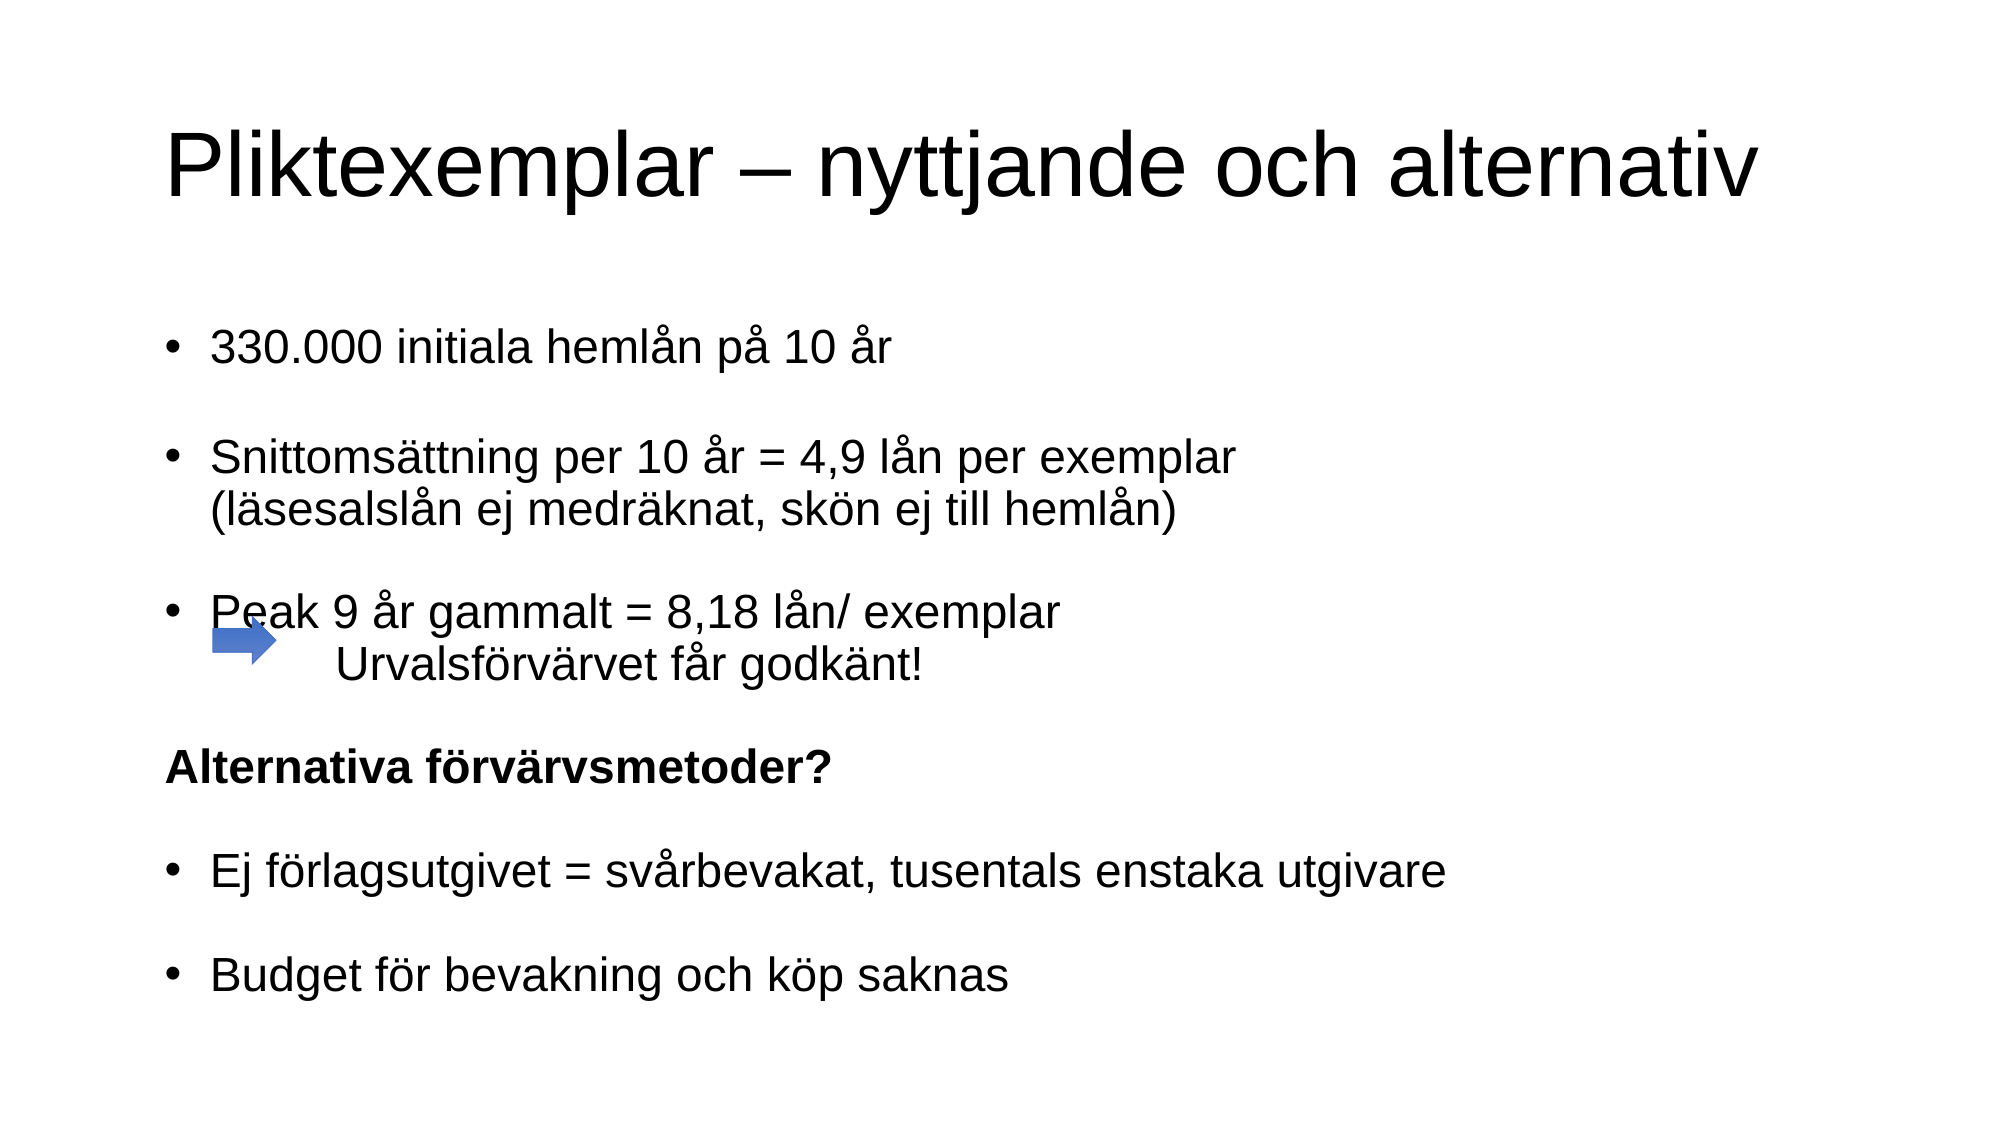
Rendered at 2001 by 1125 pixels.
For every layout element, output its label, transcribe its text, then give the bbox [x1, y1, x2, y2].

text_box [212, 615, 277, 666]
title Pliktexemplar – nyttjande och alternativ [149, 110, 1863, 235]
list 330.000 initiala hemlån på 10 år Snittomsättning per 10 år = 4,9 lån per exemplar (läsesalslån ej medräknat, skön ej till hemlån) Peak 9 år gammalt = 8,18 lån/ exemplar Urvalsförvärvet får godkänt! Alternativa förvärvsmetoder? Ej förlagsutgivet = svårbevakat, tusentals enstaka utgivare Budget för bevakning och köp saknas [149, 314, 1561, 1011]
